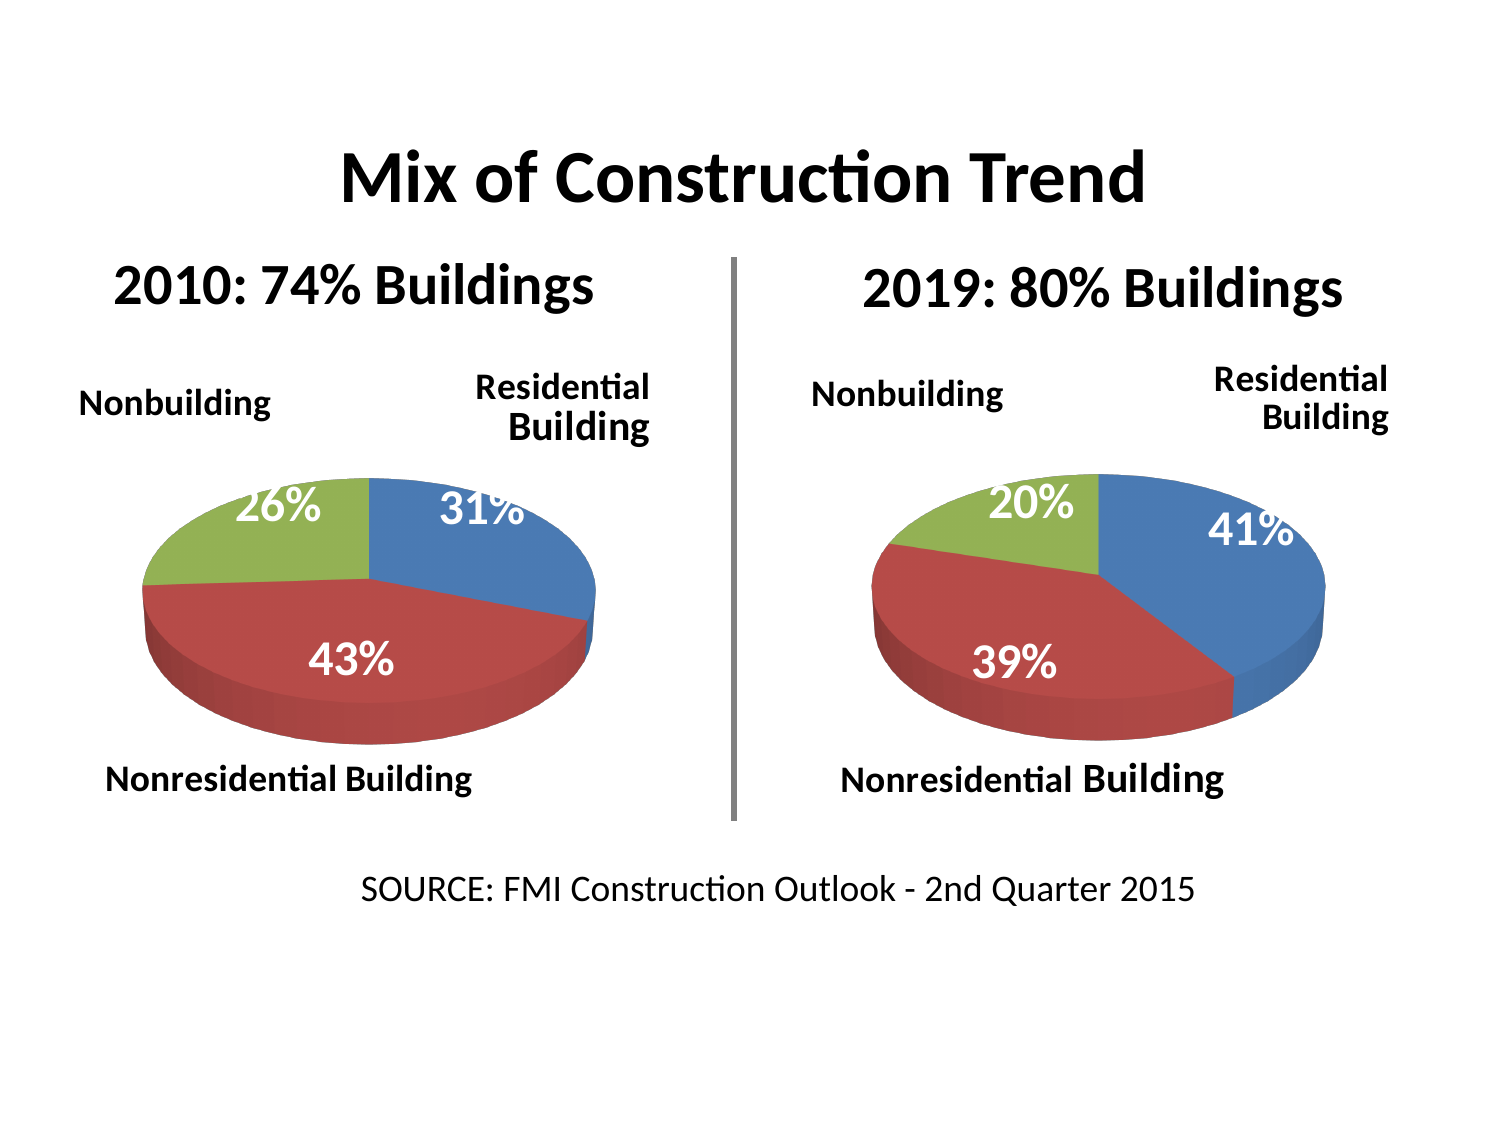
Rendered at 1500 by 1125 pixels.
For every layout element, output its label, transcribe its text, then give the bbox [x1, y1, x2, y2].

chart [0, 172, 706, 936]
text_box Mix of Construction Trend [324, 119, 1164, 225]
chart [743, 169, 1448, 942]
text_box SOURCE: FMI Construction Outlook - 2nd Quarter 2015 [710, 856, 738, 926]
